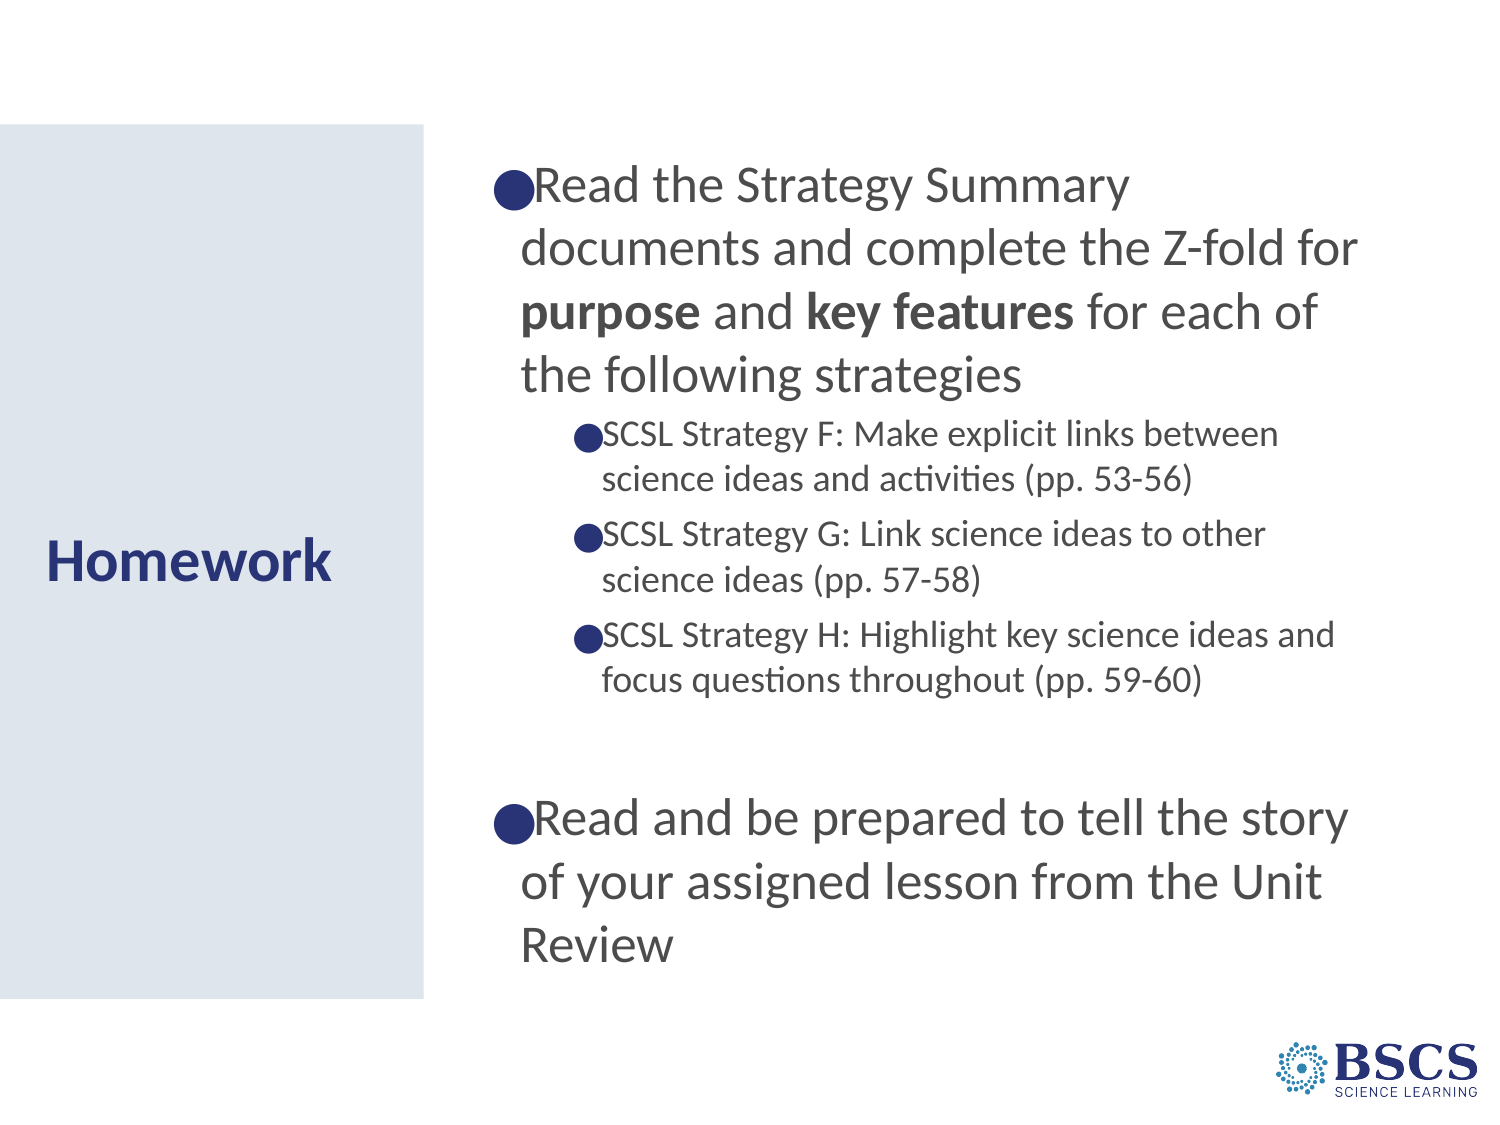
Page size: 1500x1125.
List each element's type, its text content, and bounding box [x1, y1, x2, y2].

list Read the Strategy Summary documents and complete the Z-fold for purpose and key features for each of the following strategies SCSL Strategy F: Make explicit links between science ideas and activities (pp. 53-56) SCSL Strategy G: Link science ideas to other science ideas (pp. 57-58) SCSL Strategy H: Highlight key science ideas and focus questions throughout (pp. 59-60) Read and be prepared to tell the story of your assigned lesson from the Unit Review [476, 141, 1376, 982]
picture [1275, 1041, 1478, 1098]
title Homework [31, 184, 394, 940]
